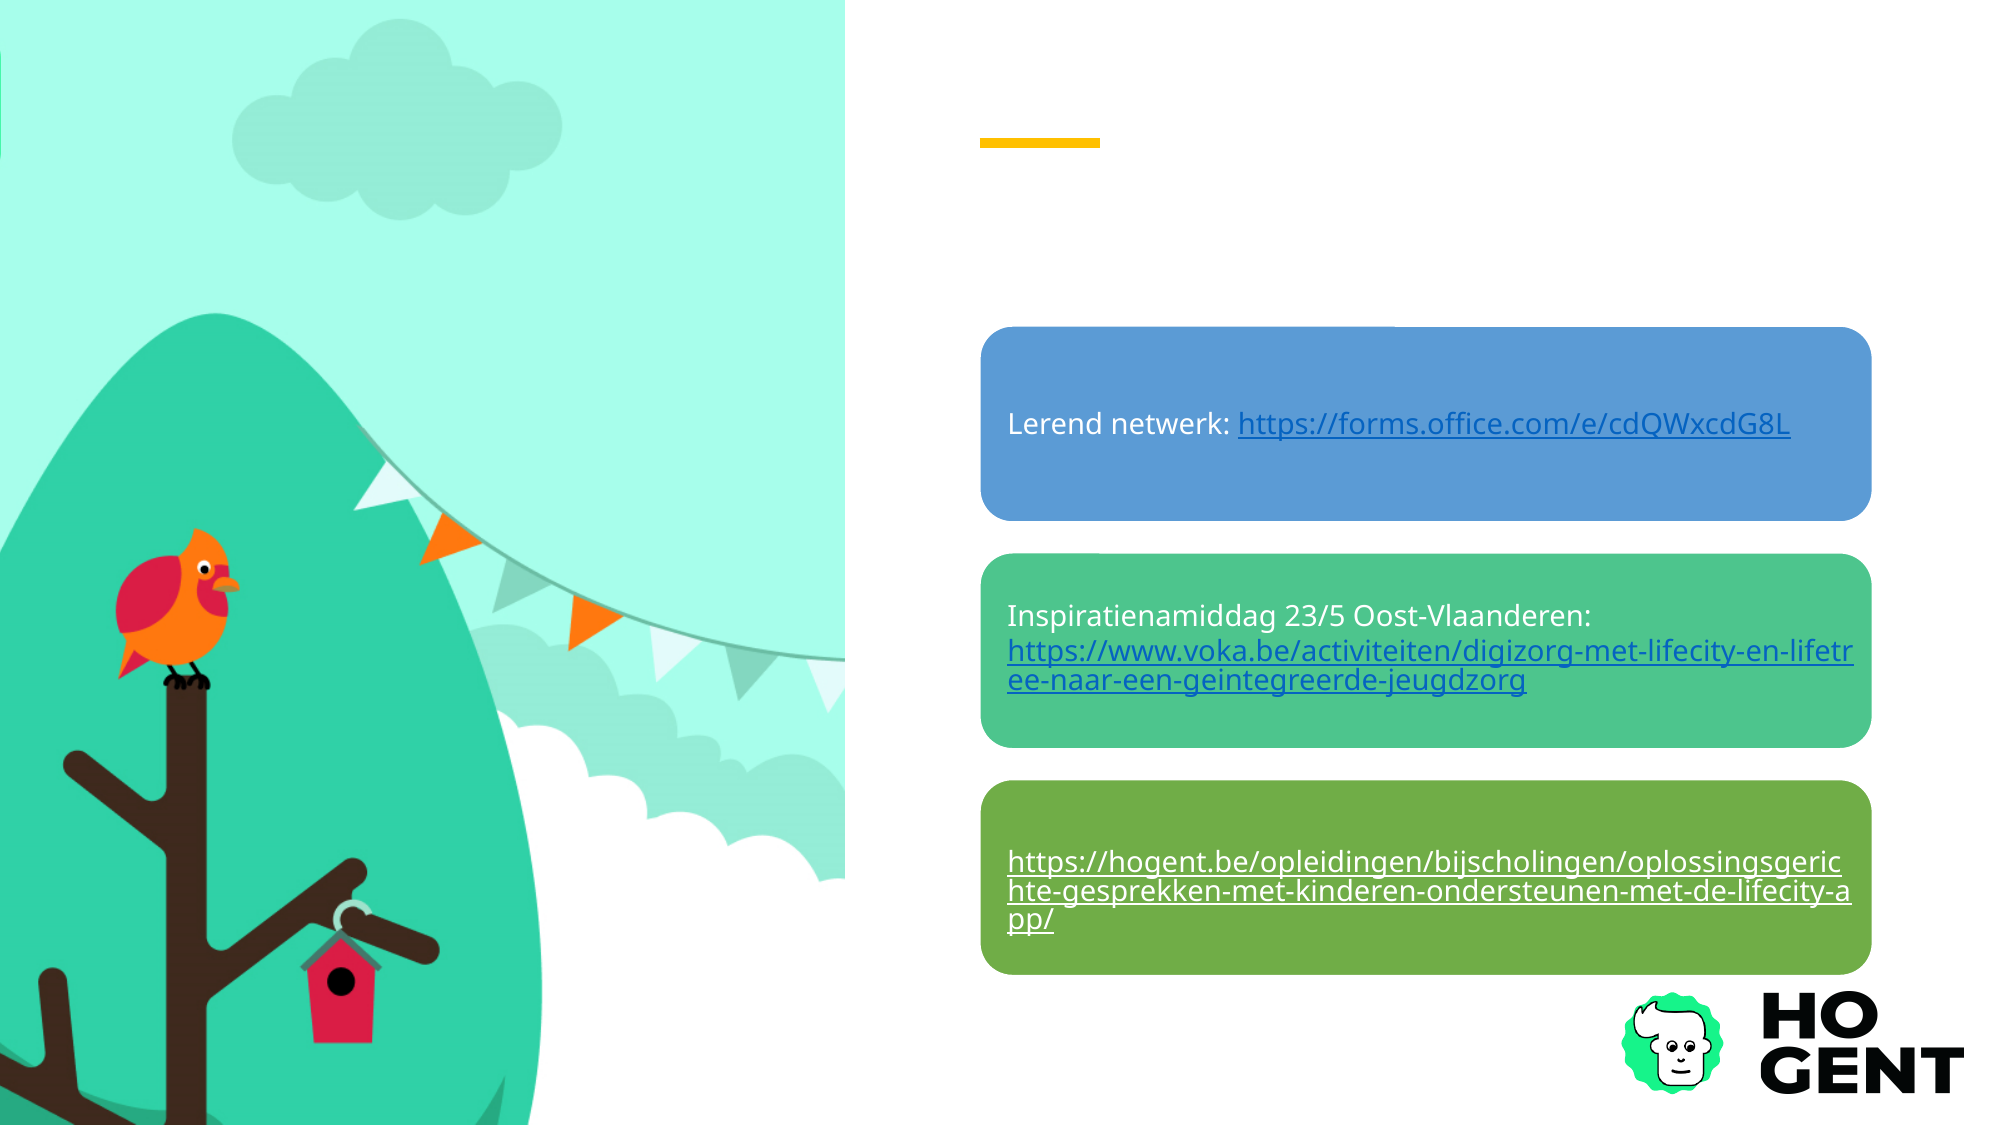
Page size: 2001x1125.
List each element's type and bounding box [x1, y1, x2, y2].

list [979, 306, 1873, 995]
picture [1760, 991, 1964, 1094]
picture [1621, 995, 1724, 1095]
picture [0, 0, 845, 1125]
